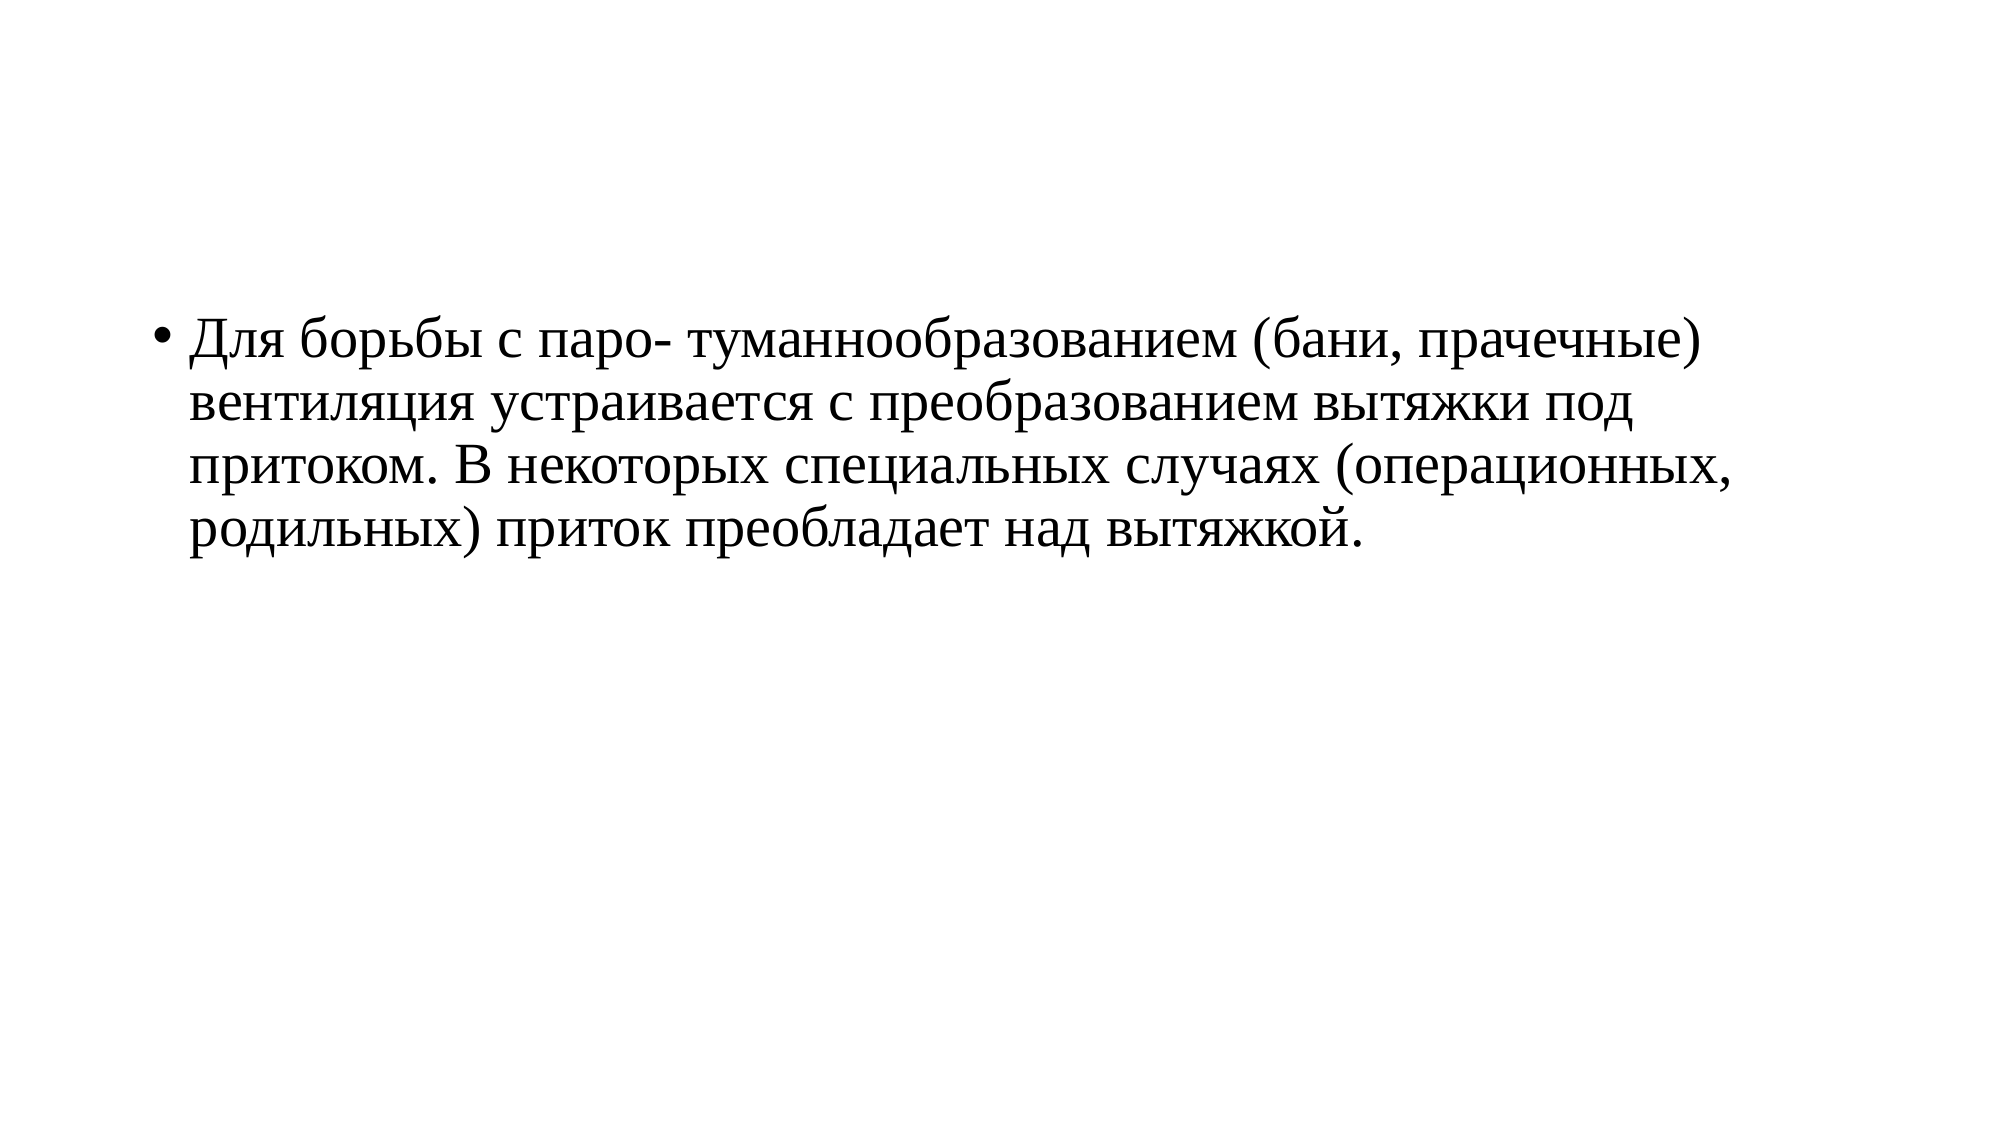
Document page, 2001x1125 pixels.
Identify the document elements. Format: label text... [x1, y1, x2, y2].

list Для борьбы с паро- туманнообразованием (бани, прачечные) вентиляция устраивается с преобразованием вытяжки под притоком. В некоторых специальных случаях (операционных, родильных) приток преобладает над вытяжкой. [137, 299, 1863, 1014]
